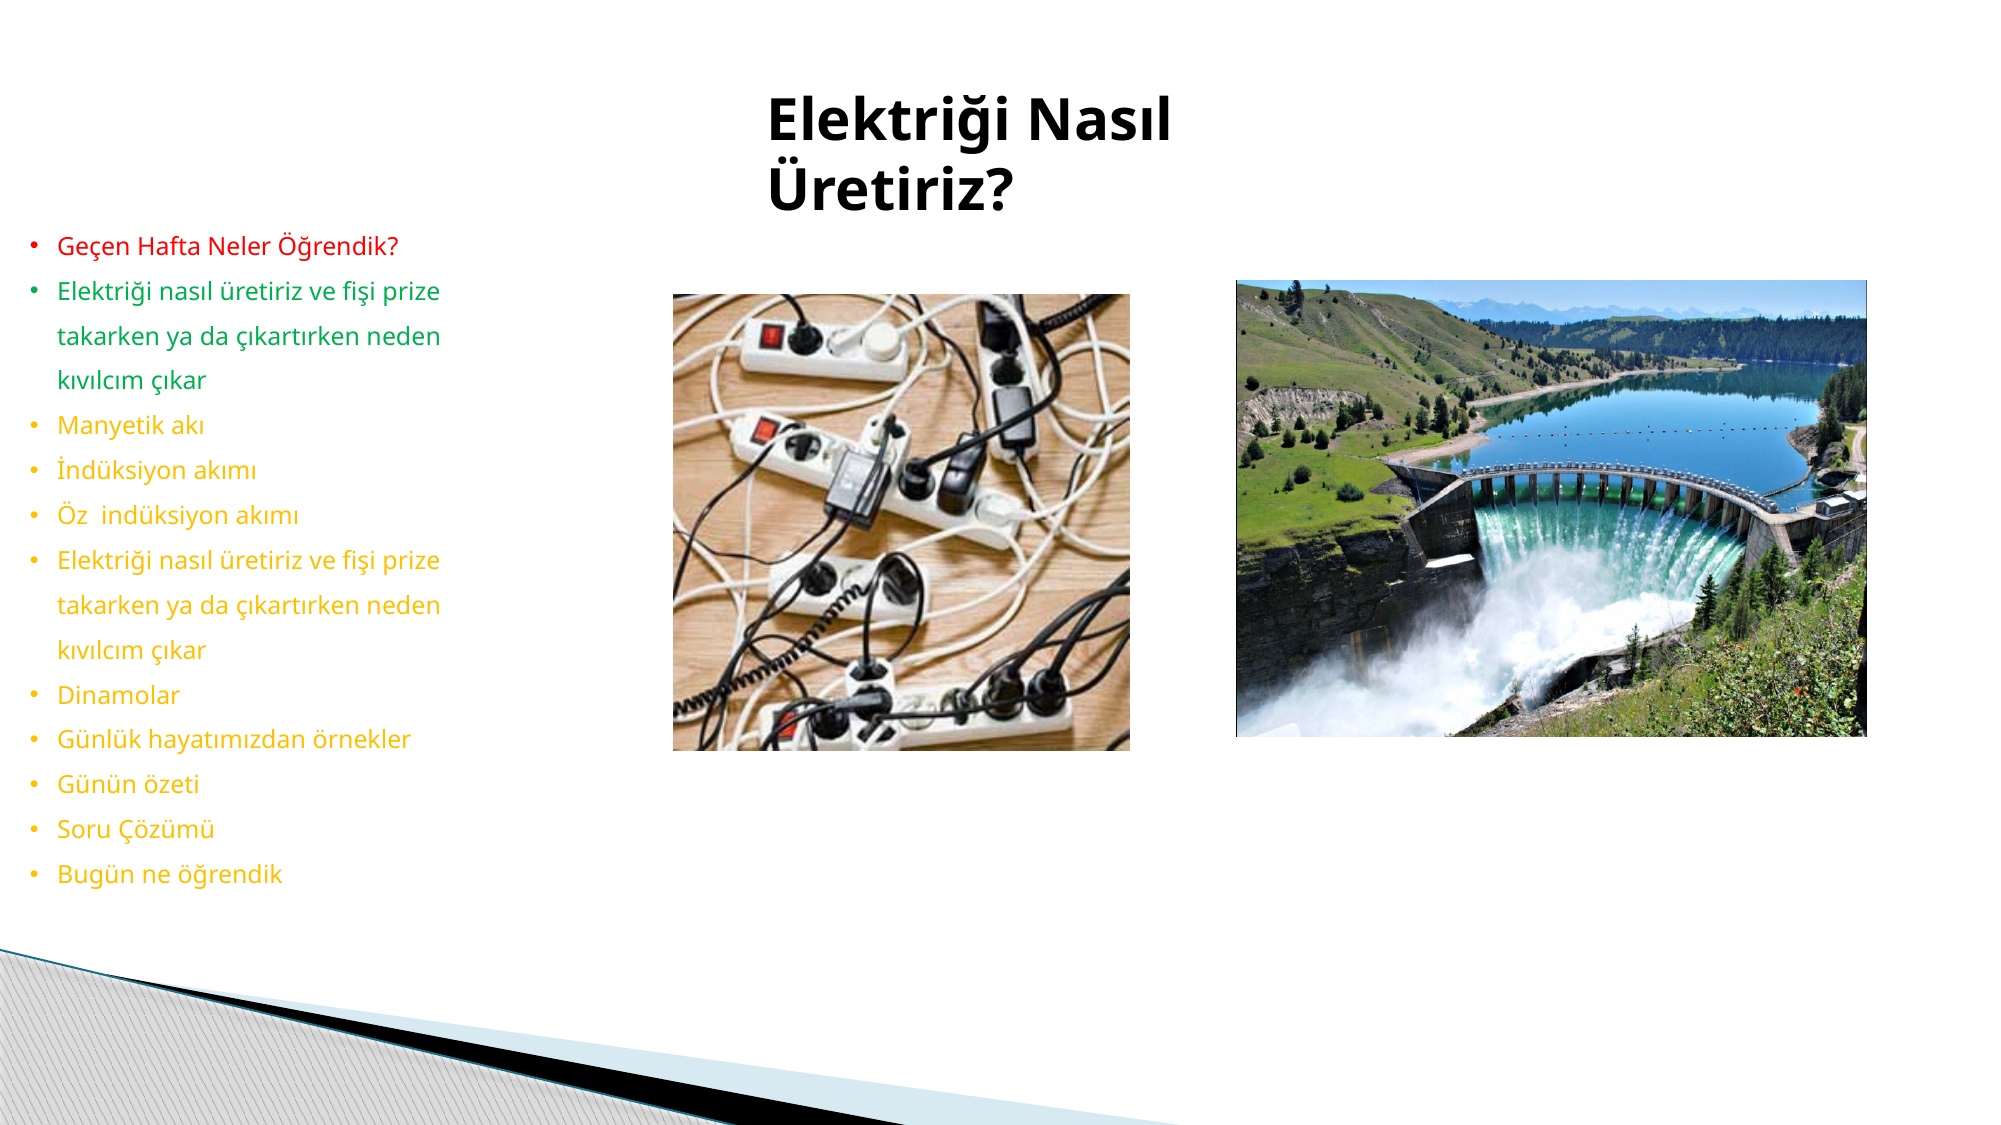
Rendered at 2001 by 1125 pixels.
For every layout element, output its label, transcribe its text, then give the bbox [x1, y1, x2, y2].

picture [1235, 280, 1867, 737]
picture [673, 294, 1131, 751]
text_box Geçen Hafta Neler Öğrendik? Elektriği nasıl üretiriz ve fişi prize takarken ya da çıkartırken neden kıvılcım çıkar Manyetik akı İndüksiyon akımı Öz indüksiyon akımı Elektriği nasıl üretiriz ve fişi prize takarken ya da çıkartırken neden kıvılcım çıkar Dinamolar Günlük hayatımızdan örnekler Günün özeti Soru Çözümü Bugün ne öğrendik [14, 208, 547, 896]
text_box Elektriği Nasıl Üretiriz? [751, 75, 1444, 230]
